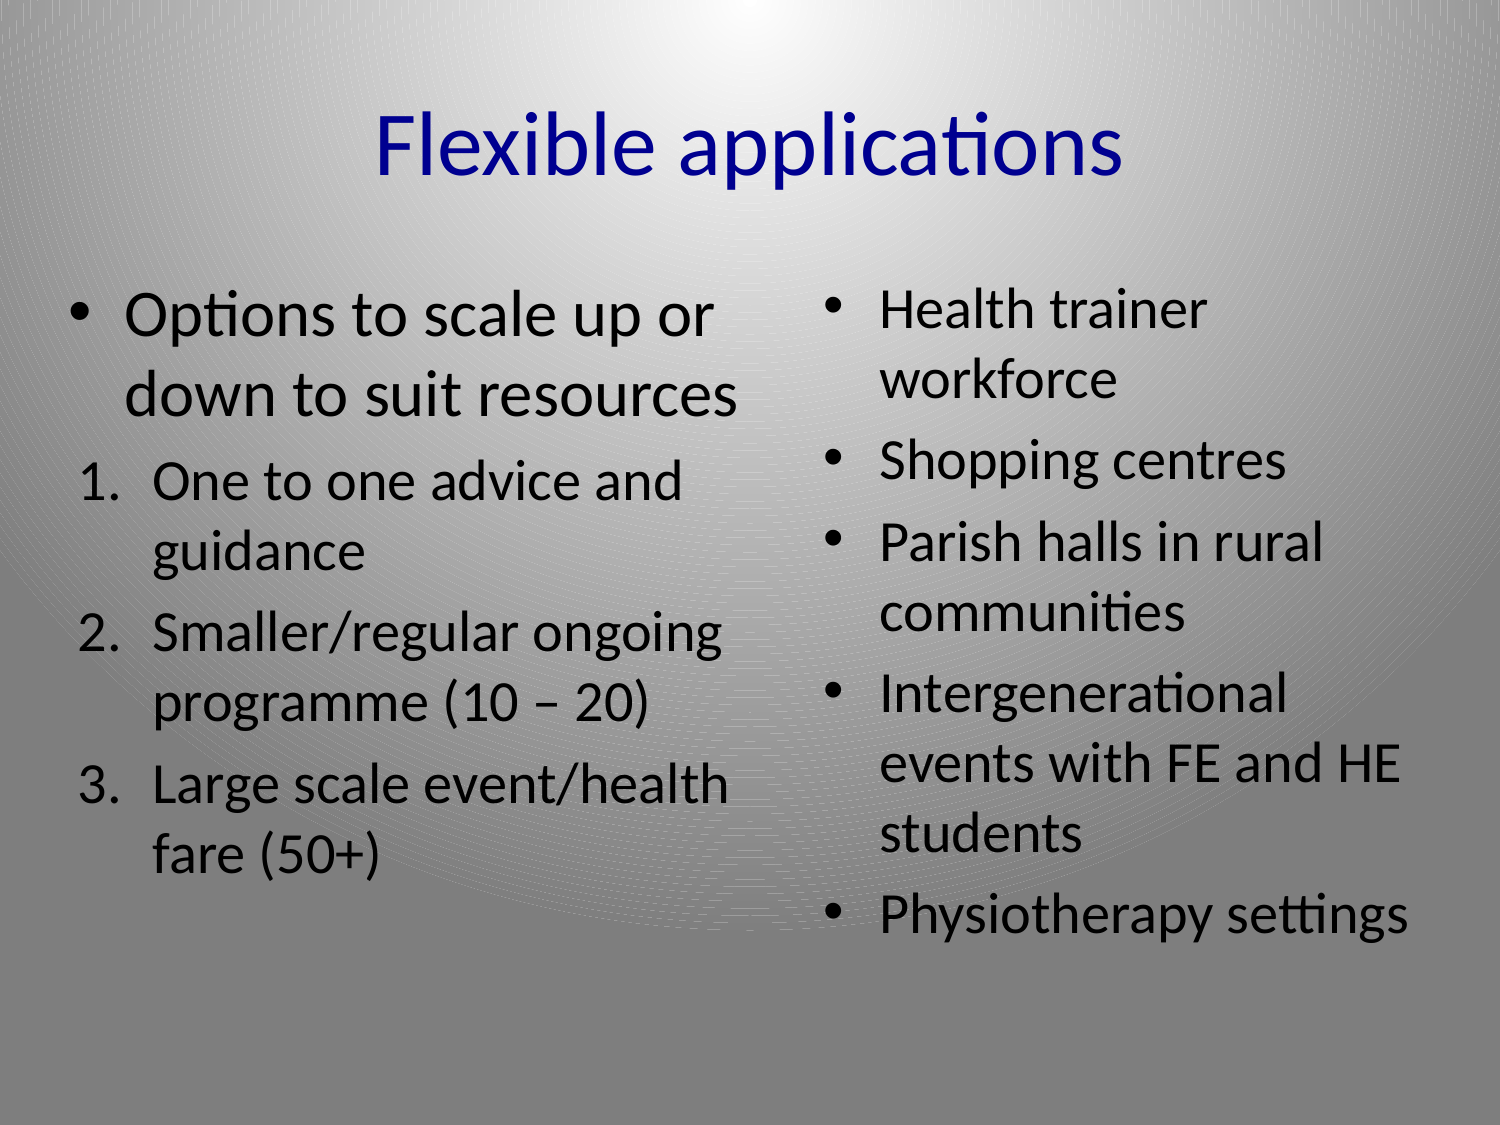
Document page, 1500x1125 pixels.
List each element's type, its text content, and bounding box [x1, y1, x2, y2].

title Flexible applications [75, 45, 1425, 233]
list Options to scale up or down to suit resources One to one advice and guidance Smaller/regular ongoing programme (10 – 20) Large scale event/health fare (50+) [53, 262, 762, 1005]
list Health trainer workforce Shopping centres Parish halls in rural communities Intergenerational events with FE and HE students Physiotherapy settings [808, 262, 1471, 1005]
